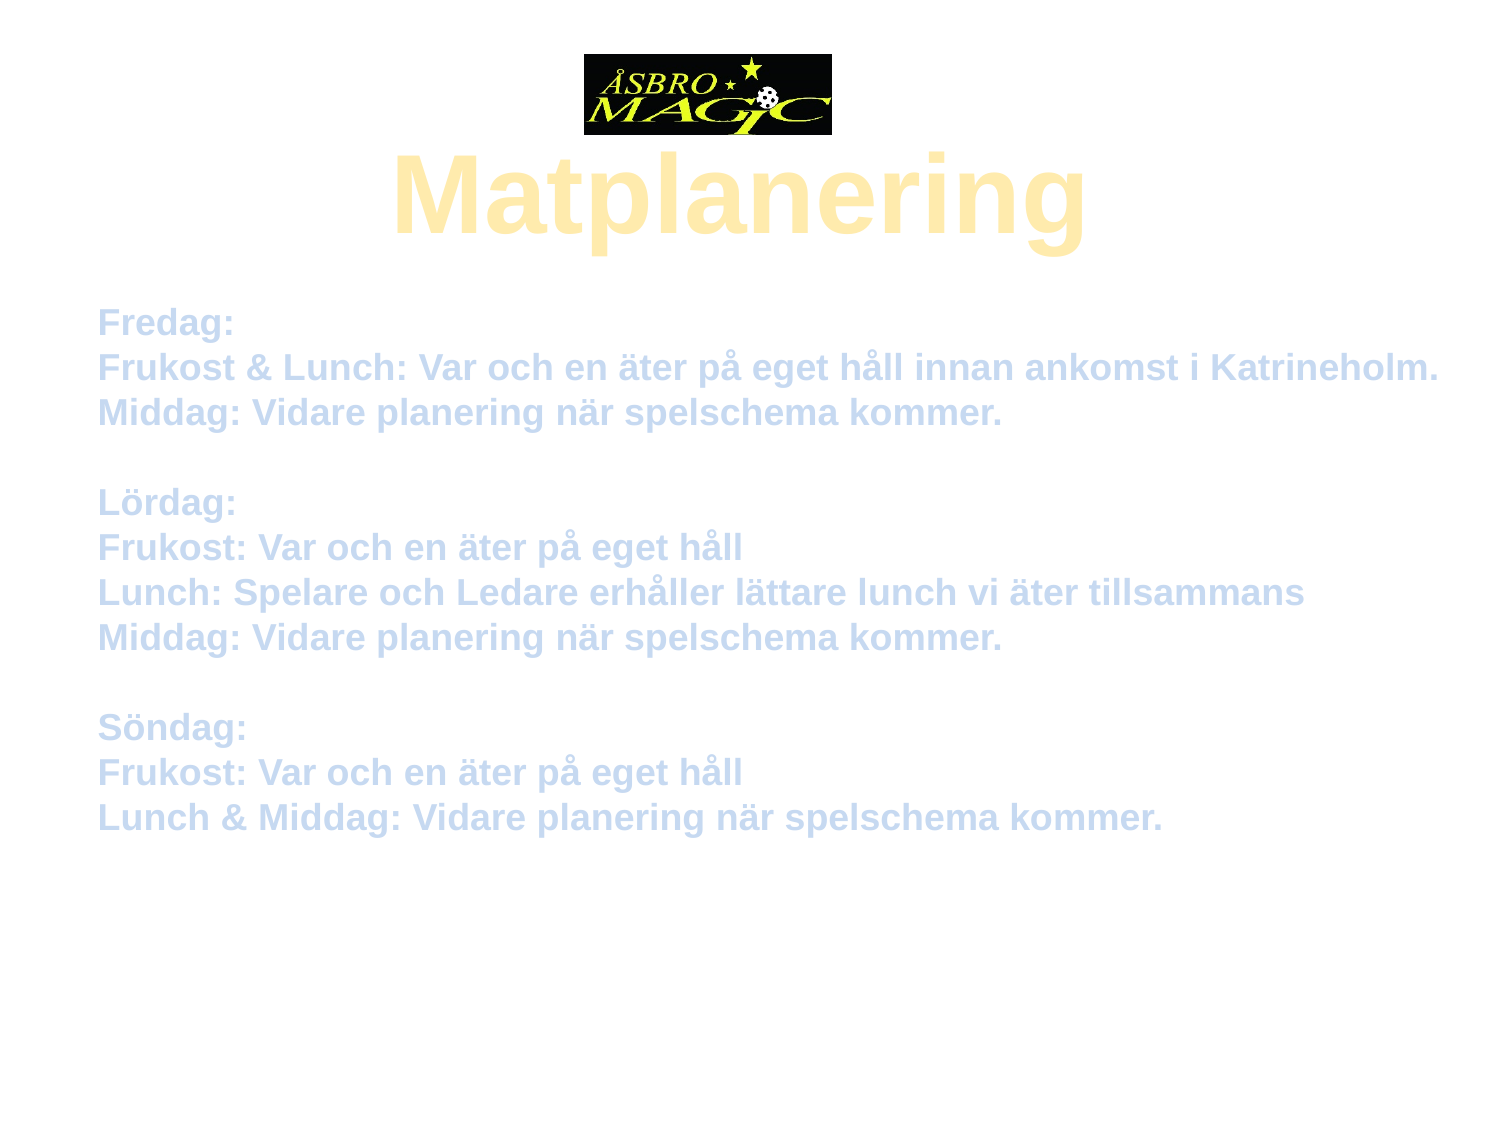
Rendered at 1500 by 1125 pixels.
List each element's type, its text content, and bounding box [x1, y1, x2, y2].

picture [584, 54, 832, 136]
text_box Fredag: Frukost & Lunch: Var och en äter på eget håll innan ankomst i Katrineholm. Middag: Vidare planering när spelschema kommer. Lördag: Frukost: Var och en äter på eget håll Lunch: Spelare och Ledare erhåller lättare lunch vi äter tillsammans Middag: Vidare planering när spelschema kommer. Söndag: Frukost: Var och en äter på eget håll Lunch & Middag: Vidare planering när spelschema kommer. [82, 290, 1456, 981]
text_box Matplanering [375, 113, 1106, 264]
